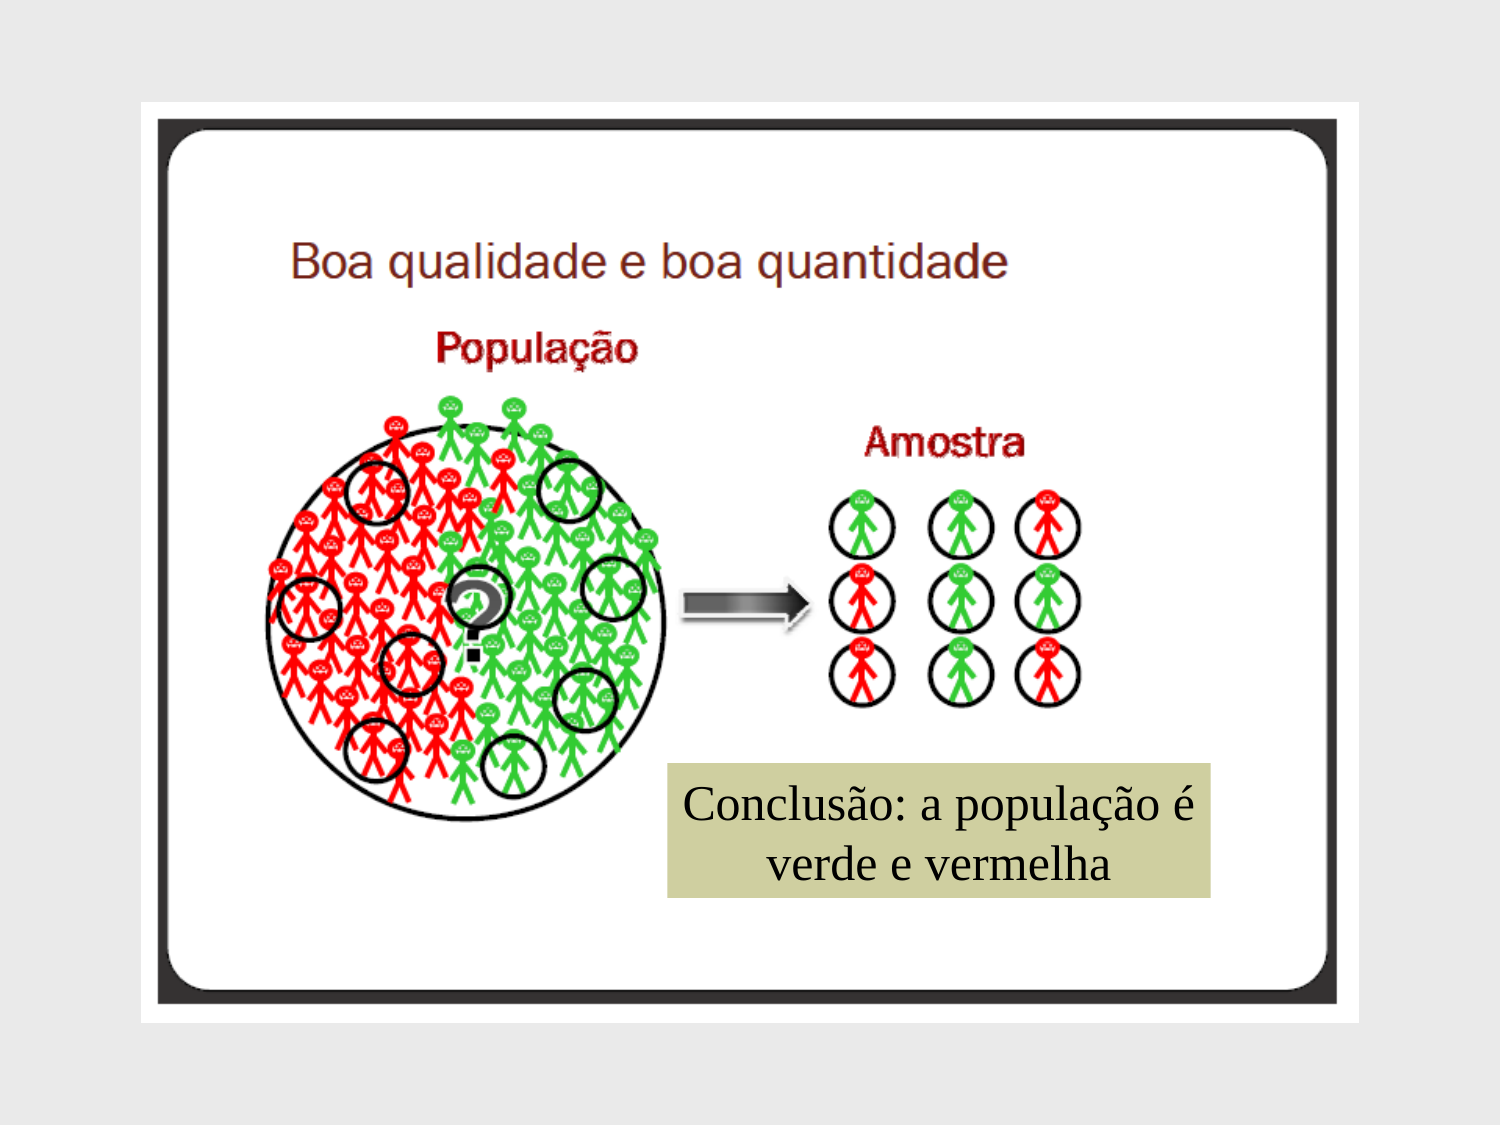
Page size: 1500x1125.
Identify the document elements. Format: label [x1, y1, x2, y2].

picture [141, 102, 1359, 1023]
